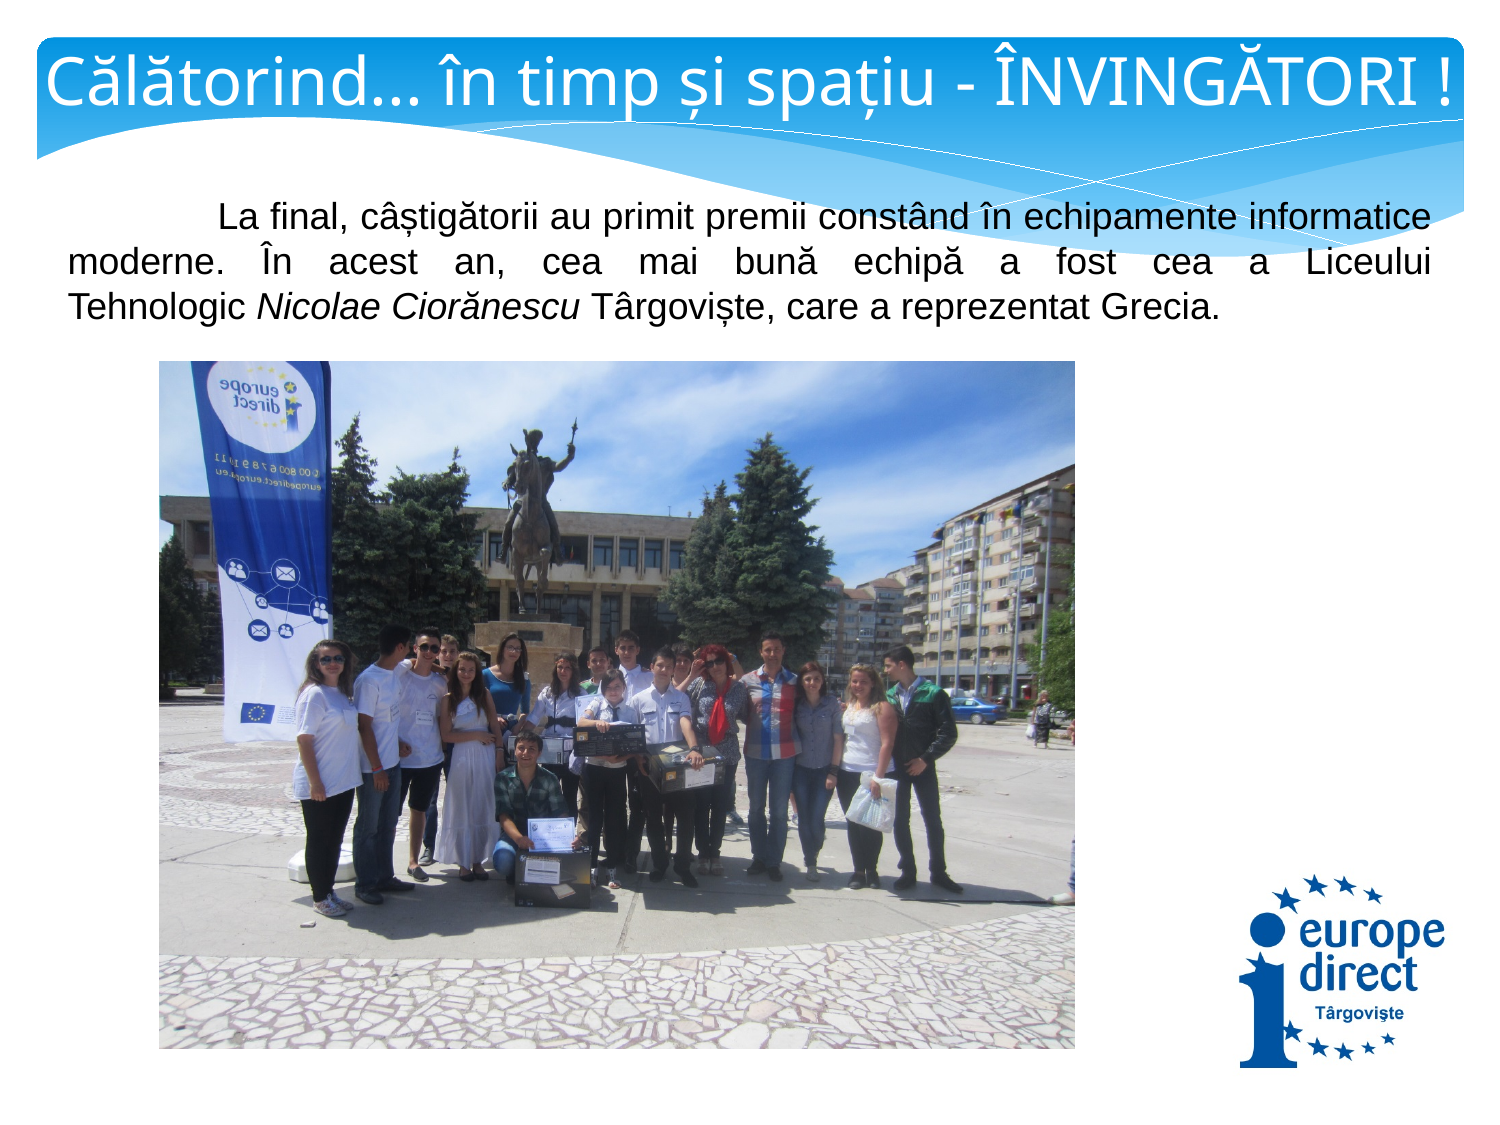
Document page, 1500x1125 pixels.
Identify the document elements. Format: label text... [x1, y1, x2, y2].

text_box Călătorind... în timp şi spaţiu - ÎNVINGĂTORI ! [0, 31, 1500, 126]
picture [159, 361, 1075, 1049]
picture [1222, 857, 1461, 1084]
text_box La final, câștigătorii au primit premii constând în echipamente informatice moderne. În acest an, cea mai bună echipă a fost cea a Liceului Tehnologic Nicolae Ciorănescu Târgoviște, care a reprezentat Grecia. [52, 184, 1448, 335]
